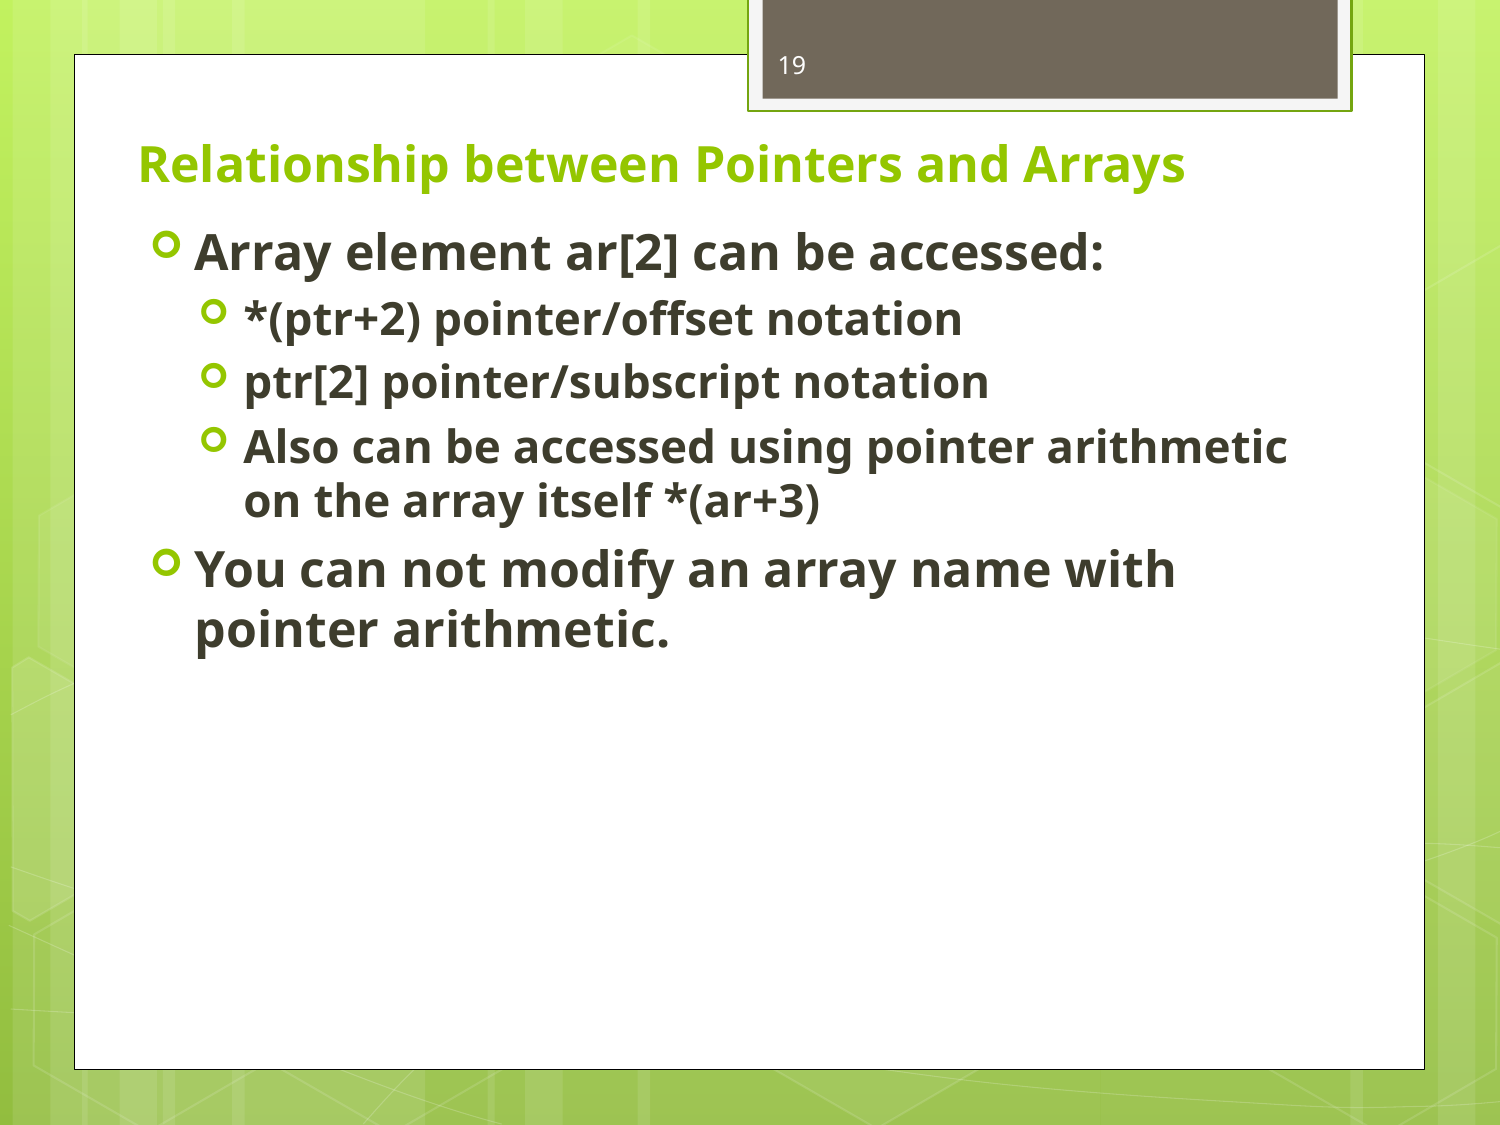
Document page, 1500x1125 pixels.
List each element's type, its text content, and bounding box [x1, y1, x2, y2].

list Array element ar[2] can be accessed: *(ptr+2) pointer/offset notation ptr[2] pointer/subscript notation Also can be accessed using pointer arithmetic on the array itself *(ar+3) You can not modify an array name with pointer arithmetic. [123, 212, 1350, 950]
footer [849, 1037, 1425, 1098]
title Relationship between Pointers and Arrays [122, 87, 1275, 200]
slide_number 19 [762, 36, 982, 97]
